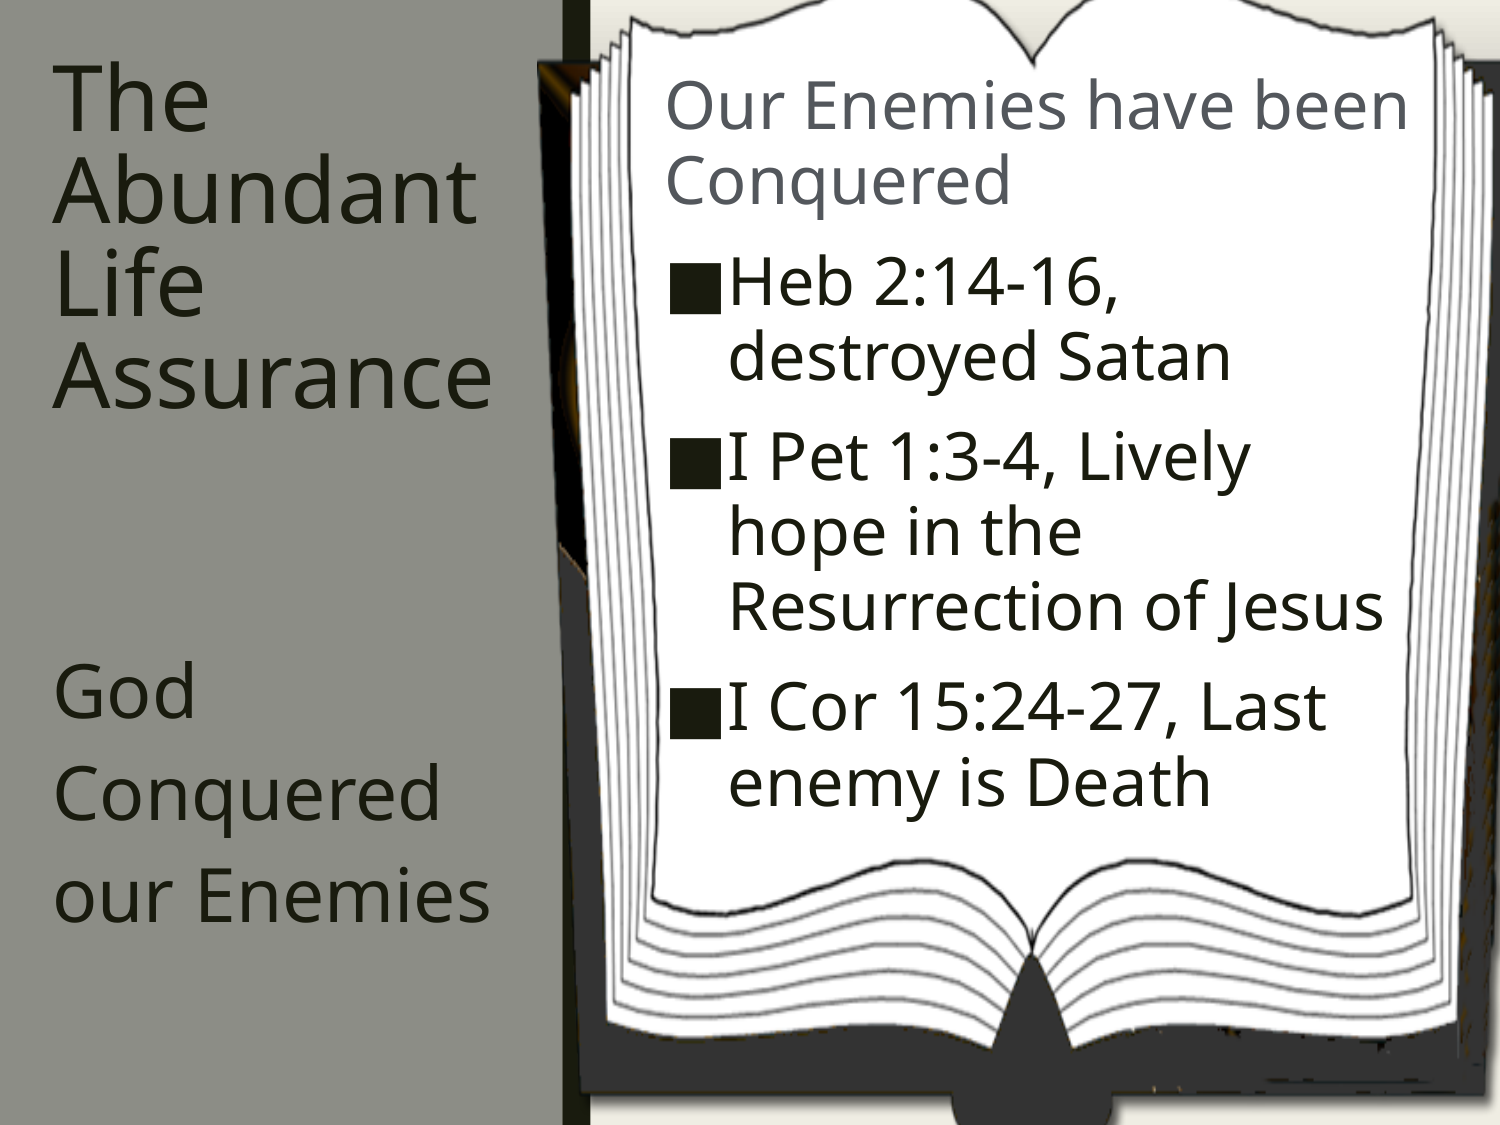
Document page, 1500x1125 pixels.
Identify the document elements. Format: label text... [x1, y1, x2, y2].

title The Abundant Life Assurance [37, 50, 525, 588]
list God Conquered our Enemies [37, 624, 525, 1025]
picture [537, 0, 1500, 1125]
list Our Enemies have been Conquered Heb 2:14-16, destroyed Satan I Pet 1:3-4, Lively hope in the Resurrection of Jesus I Cor 15:24-27, Last enemy is Death [650, 62, 1438, 925]
